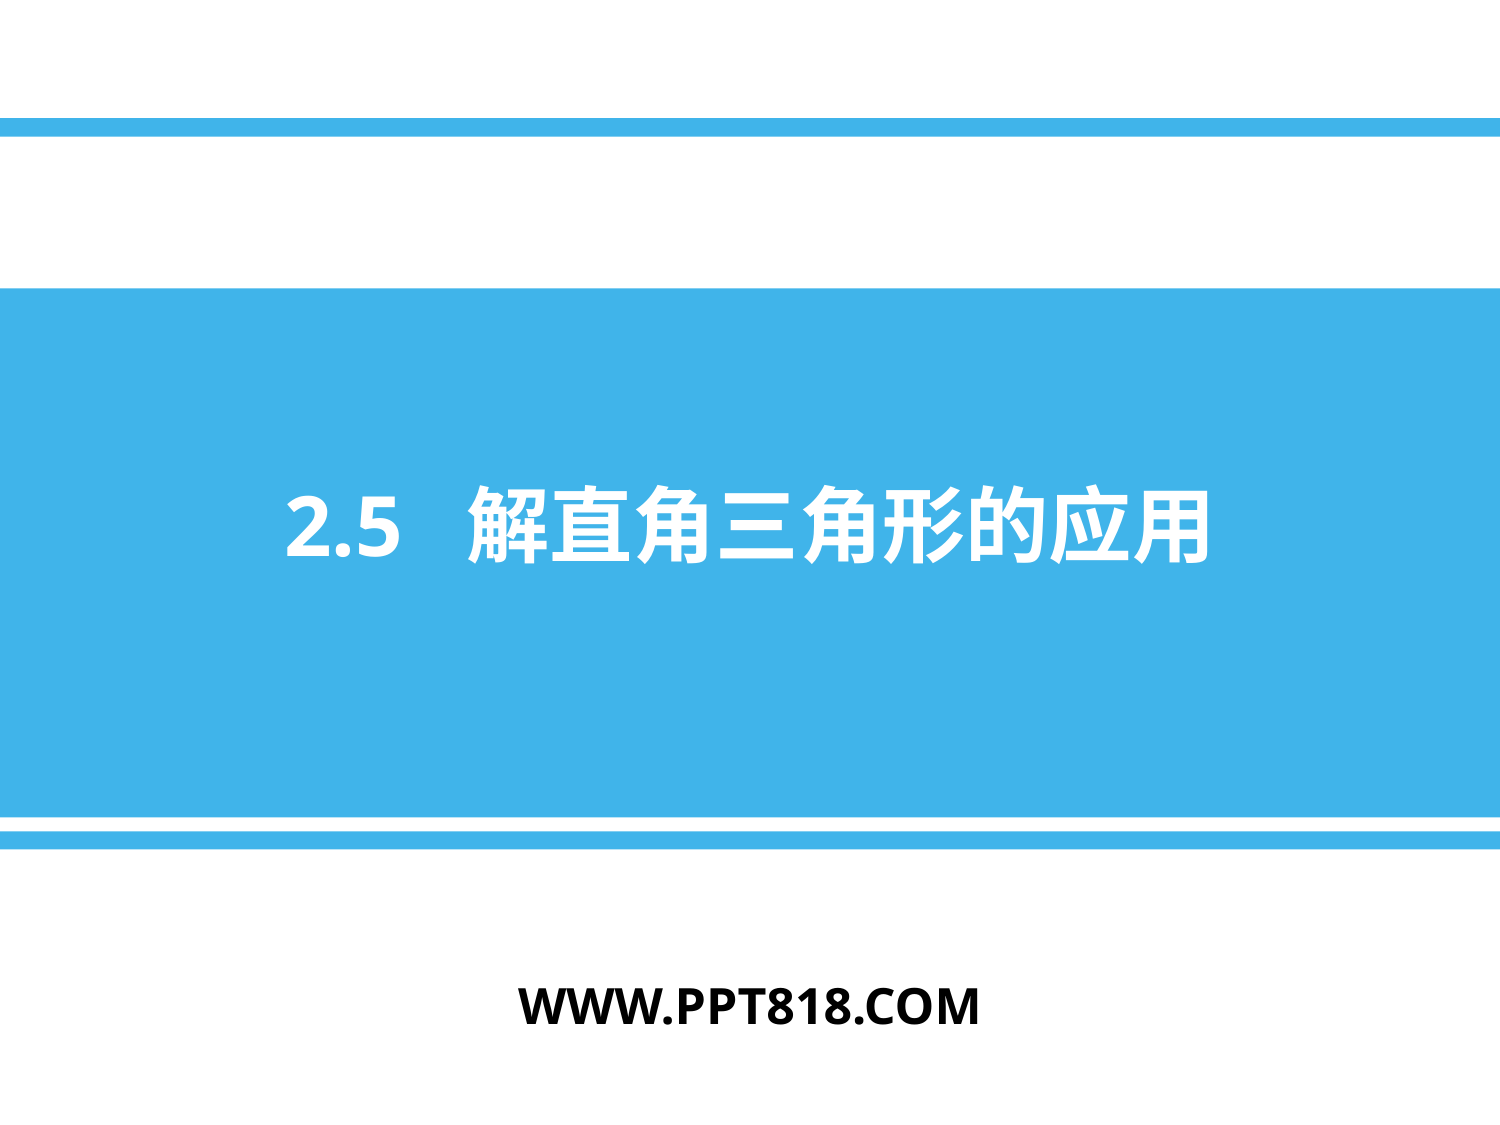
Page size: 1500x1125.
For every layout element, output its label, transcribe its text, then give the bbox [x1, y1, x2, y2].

text_box 2.5 解直角三角形的应用 [0, 465, 1500, 581]
text_box WWW.PPT818.COM [0, 961, 1500, 1042]
